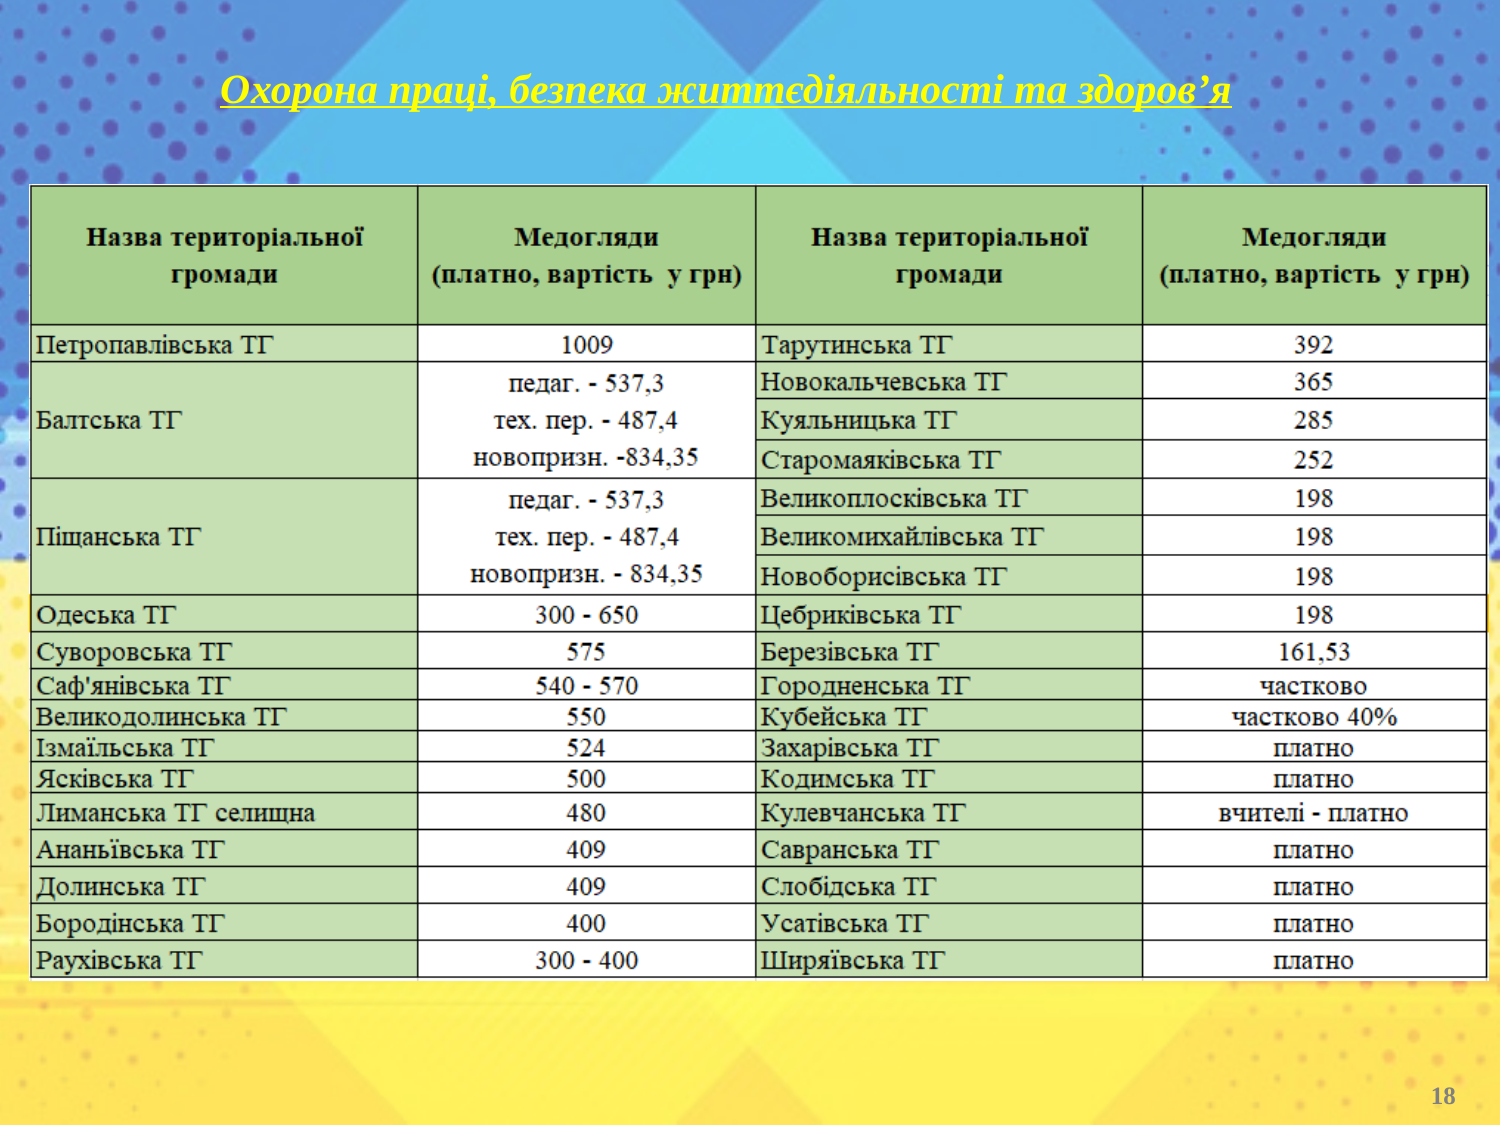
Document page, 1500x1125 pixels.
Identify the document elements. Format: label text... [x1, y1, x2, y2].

picture [29, 184, 1489, 982]
slide_number 18 [1293, 1065, 1500, 1125]
text_box Охорона праці, безпека життєдіяльності та здоров’я [194, 54, 1258, 120]
